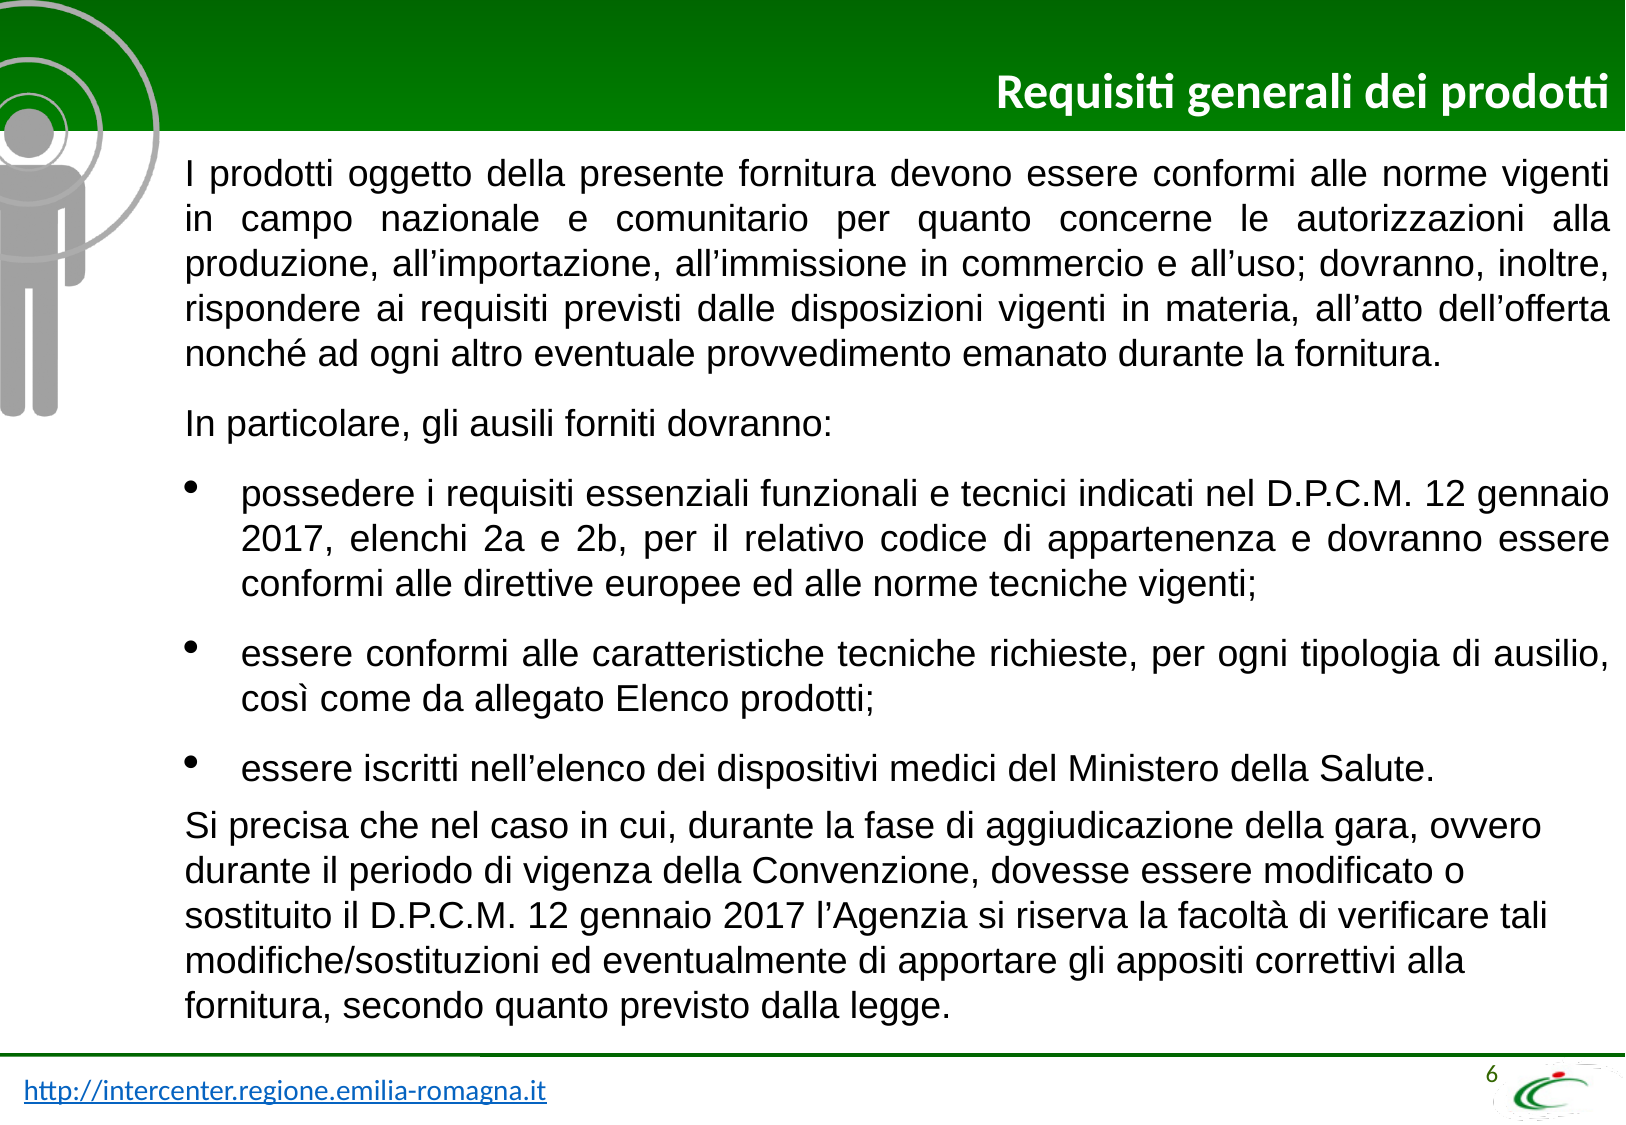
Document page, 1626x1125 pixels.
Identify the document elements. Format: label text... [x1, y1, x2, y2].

picture [1491, 1057, 1625, 1123]
text_box I prodotti oggetto della presente fornitura devono essere conformi alle norme vigenti in campo nazionale e comunitario per quanto concerne le autorizzazioni alla produzione, all’importazione, all’immissione in commercio e all’uso; dovranno, inoltre, rispondere ai requisiti previsti dalle disposizioni vigenti in materia, all’atto dell’offerta nonché ad ogni altro eventuale provvedimento emanato durante la fornitura. In particolare, gli ausili forniti dovranno: possedere i requisiti essenziali funzionali e tecnici indicati nel D.P.C.M. 12 gennaio 2017, elenchi 2a e 2b, per il relativo codice di appartenenza e dovranno essere conformi alle direttive europee ed alle norme tecniche vigenti; essere conformi alle caratteristiche tecniche richieste, per ogni tipologia di ausilio, così come da allegato Elenco prodotti; essere iscritti nell’elenco dei dispositivi medici del Ministero della Salute. Si precisa che nel caso in cui, durante la fase di aggiudicazione della gara, ovvero durante il periodo di vigenza della Convenzione, dovesse essere modificato o sostituito il D.P.C.M. 12 gennaio 2017 l’Agenzia si riserva la facoltà di verificare tali modifiche/sostituzioni ed eventualmente di apportare gli appositi correttivi alla fornitura, secondo quanto previsto dalla legge. [169, 141, 1625, 1034]
text_box Requisiti generali dei prodotti [157, 51, 1625, 127]
slide_number 6 [1147, 1042, 1514, 1103]
